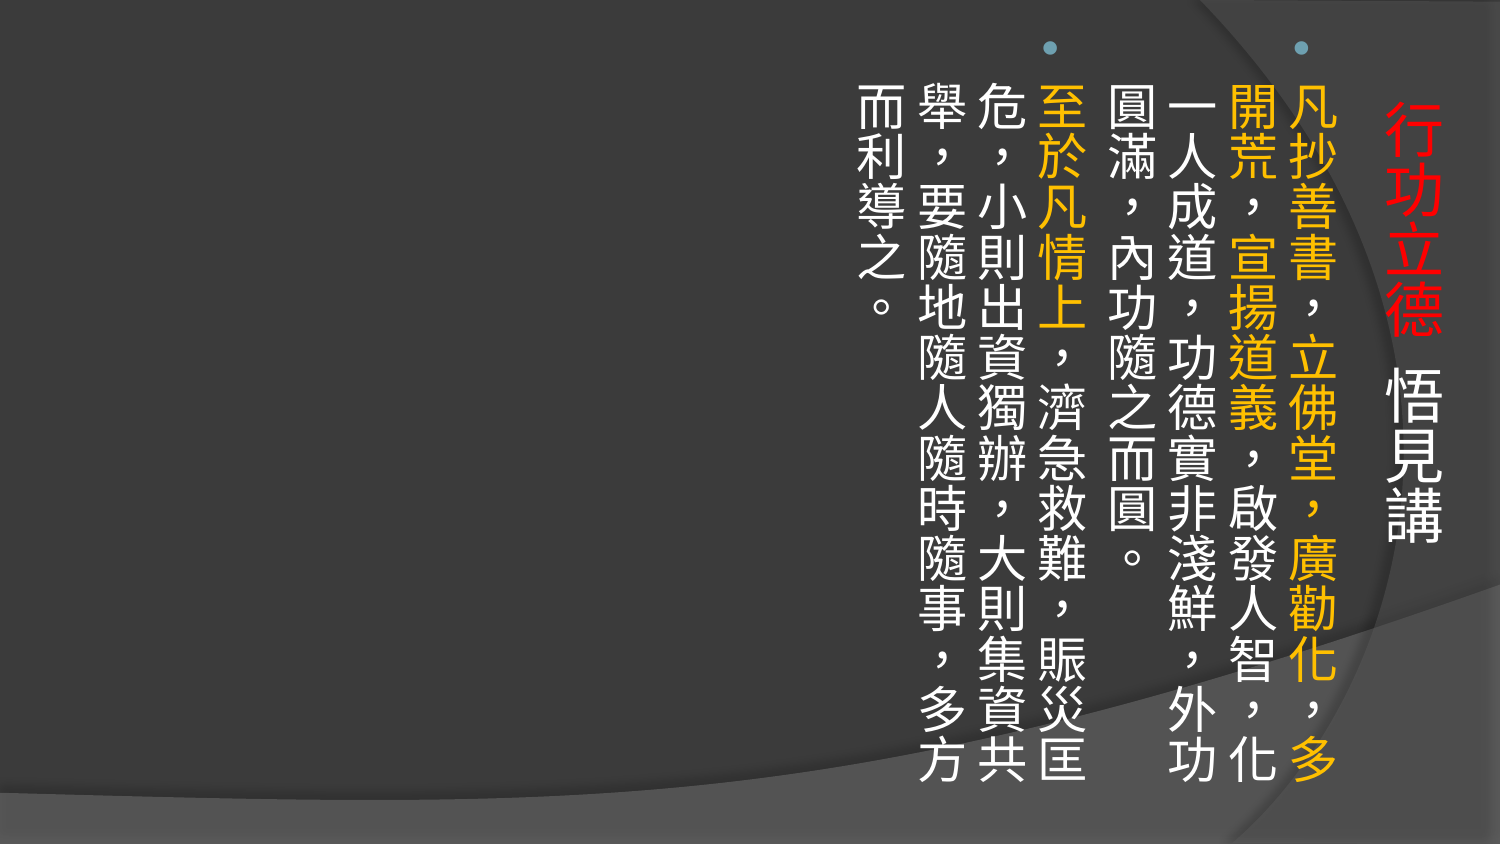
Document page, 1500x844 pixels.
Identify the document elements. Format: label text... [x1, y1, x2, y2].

title 行功立德 悟見講 [1353, 43, 1473, 812]
list 凡抄善書，立佛堂，廣勸化，多開荒，宣揚道義，啟發人智，化一人成道，功德實非淺鮮，外功圓滿，內功隨之而圓。 至於凡情上，濟急救難，賑災匡危，小則出資獨辦，大則集資共舉，要隨地隨人隨時隨事，多方而利導之。 [29, 20, 1353, 824]
